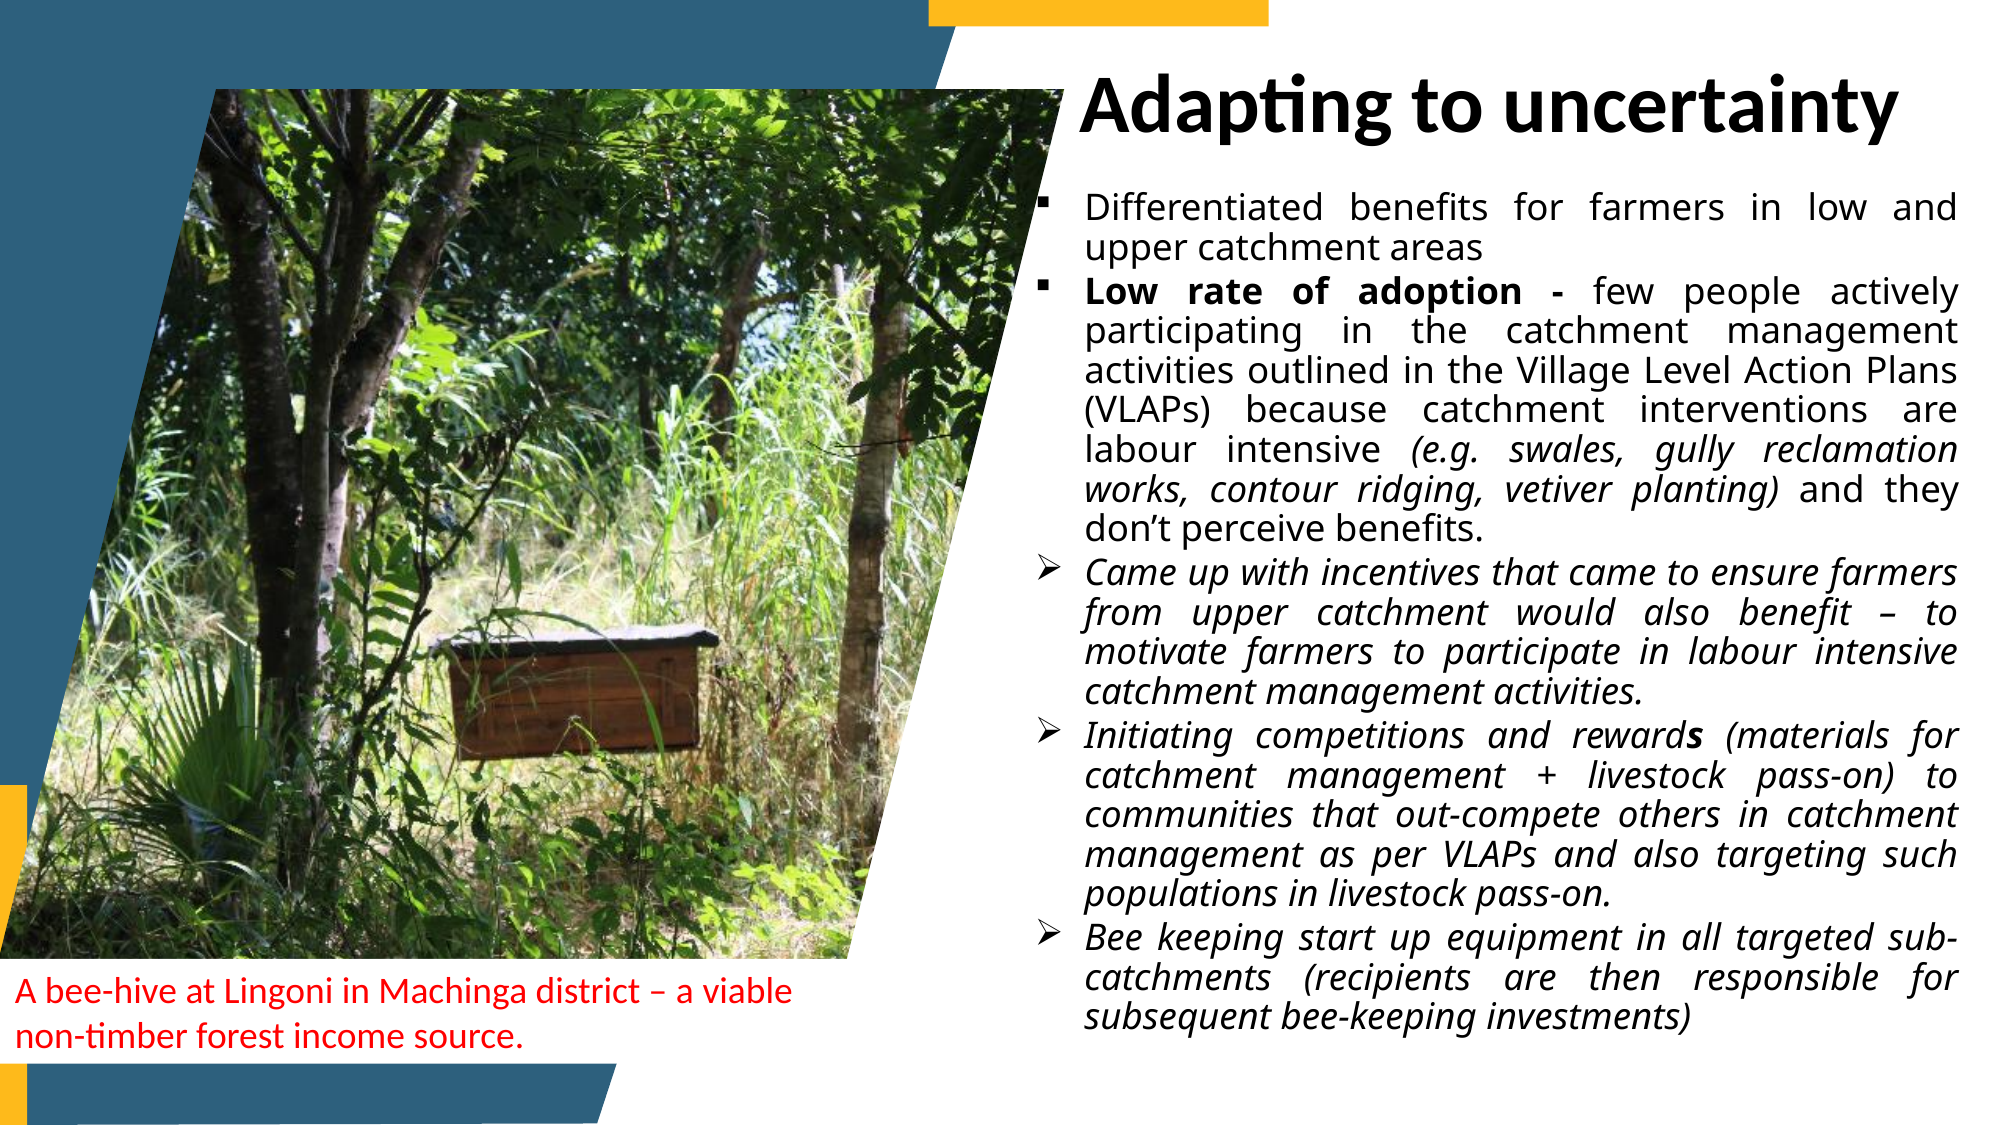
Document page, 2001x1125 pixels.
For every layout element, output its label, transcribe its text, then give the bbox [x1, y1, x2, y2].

title Adapting to uncertainty [1064, 0, 1995, 215]
picture [0, 89, 1065, 1063]
list Differentiated benefits for farmers in low and upper catchment areas Low rate of adoption - few people actively participating in the catchment management activities outlined in the Village Level Action Plans (VLAPs) because catchment interventions are labour intensive (e.g. swales, gully reclamation works, contour ridging, vetiver planting) and they don’t perceive benefits. Came up with incentives that came to ensure farmers from upper catchment would also benefit – to motivate farmers to participate in labour intensive catchment management activities. Initiating competitions and rewards (materials for catchment management + livestock pass-on) to communities that out-compete others in catchment management as per VLAPs and also targeting such populations in livestock pass-on. Bee keeping start up equipment in all targeted sub-catchments (recipients are then responsible for subsequent bee-keeping investments) [1019, 181, 1975, 1105]
